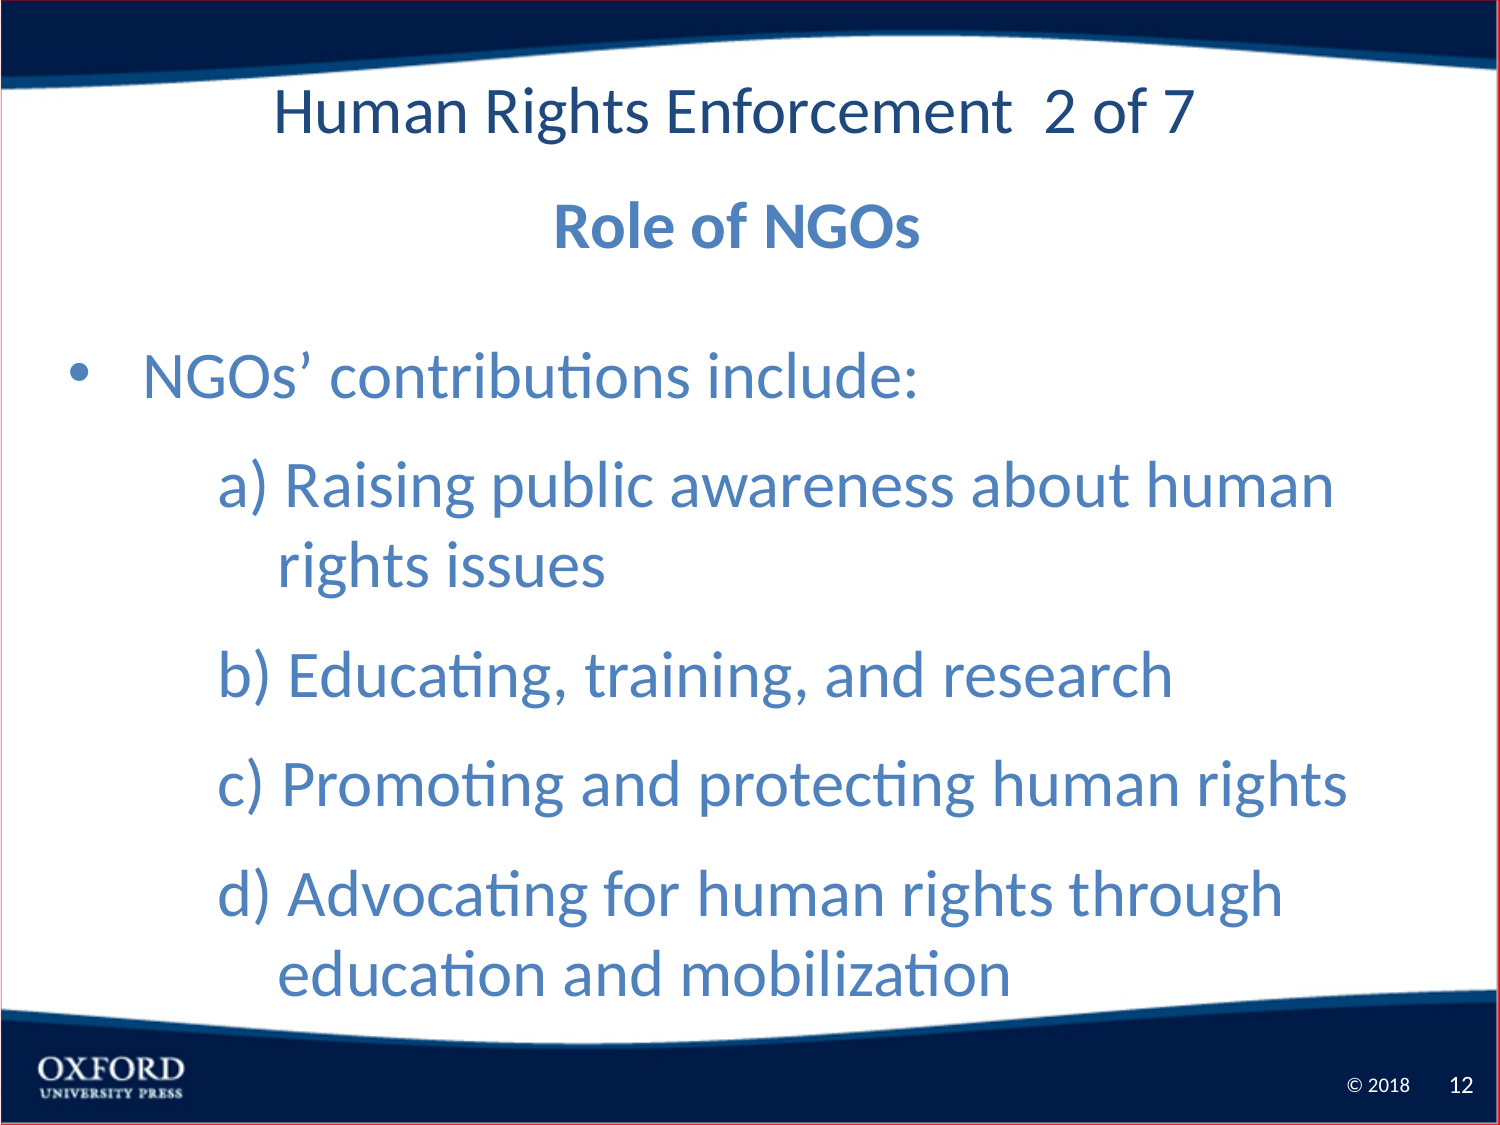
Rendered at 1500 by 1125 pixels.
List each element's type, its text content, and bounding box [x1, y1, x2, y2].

text_box Human Rights Enforcement 2 of 7 [12, 59, 1500, 155]
picture [0, 0, 1500, 1125]
text_box NGOs’ contributions include: a) Raising public awareness about human rights issues b) Educating, training, and research c) Promoting and protecting human rights d) Advocating for human rights through education and mobilization [35, 324, 1484, 1016]
text_box Role of NGOs [35, 174, 1441, 270]
